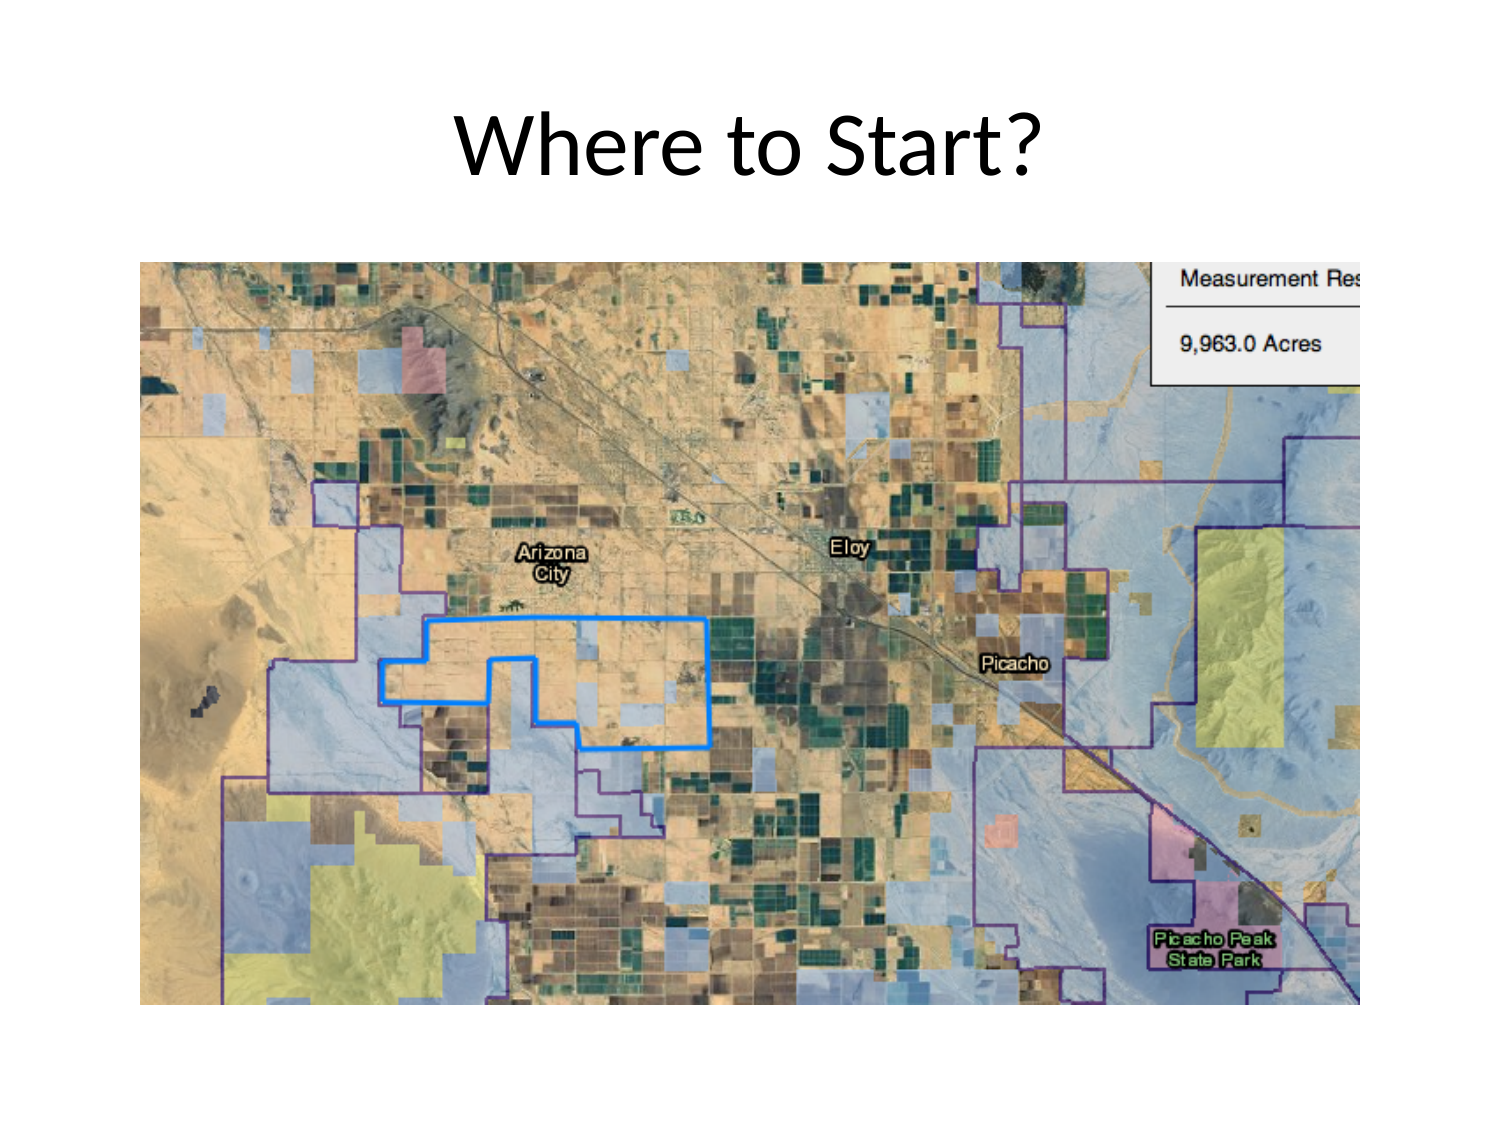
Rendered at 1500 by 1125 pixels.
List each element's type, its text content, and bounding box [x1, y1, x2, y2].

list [74, 262, 1426, 1006]
title Where to Start? [75, 45, 1425, 233]
